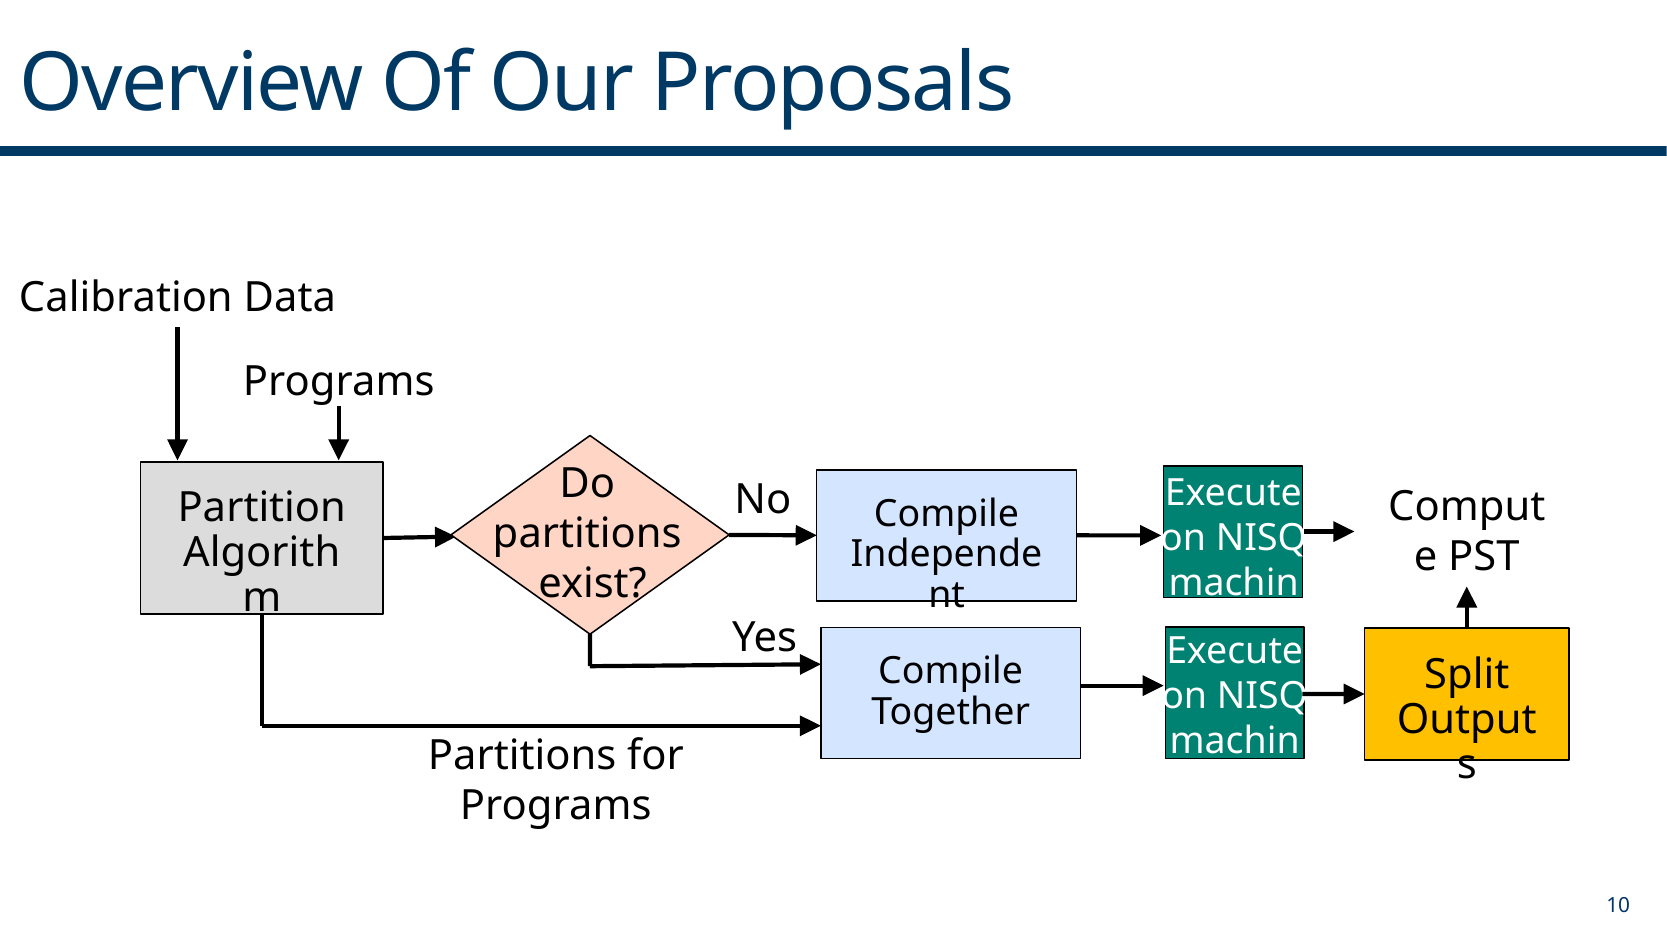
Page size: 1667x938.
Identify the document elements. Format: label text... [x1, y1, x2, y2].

text_box Compile Independent [816, 469, 1077, 602]
text_box [560, 614, 620, 634]
text_box [712, 529, 729, 549]
text_box Split Outputs [1364, 627, 1570, 761]
text_box Partitions for Programs [327, 720, 784, 725]
text_box [571, 434, 609, 448]
text_box Partitions for Programs [327, 727, 784, 836]
text_box Do partitions exist? [473, 448, 712, 614]
text_box Execute on NISQ machine [1144, 460, 1324, 655]
text_box Compute PST [1364, 471, 1569, 587]
text_box Programs [168, 346, 175, 411]
text_box Execute on NISQ machine [1145, 618, 1325, 813]
text_box Partition Algorithm [140, 461, 384, 615]
text_box No [709, 464, 817, 529]
text_box Yes [710, 602, 819, 663]
text_box [450, 518, 473, 552]
text_box Calibration Data [0, 262, 356, 328]
text_box Programs [180, 346, 510, 411]
slide_number 9 [1553, 896, 1630, 915]
text_box Overview Of Our Proposals [0, 27, 1656, 150]
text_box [591, 663, 822, 667]
text_box Compile Together [820, 627, 1081, 759]
